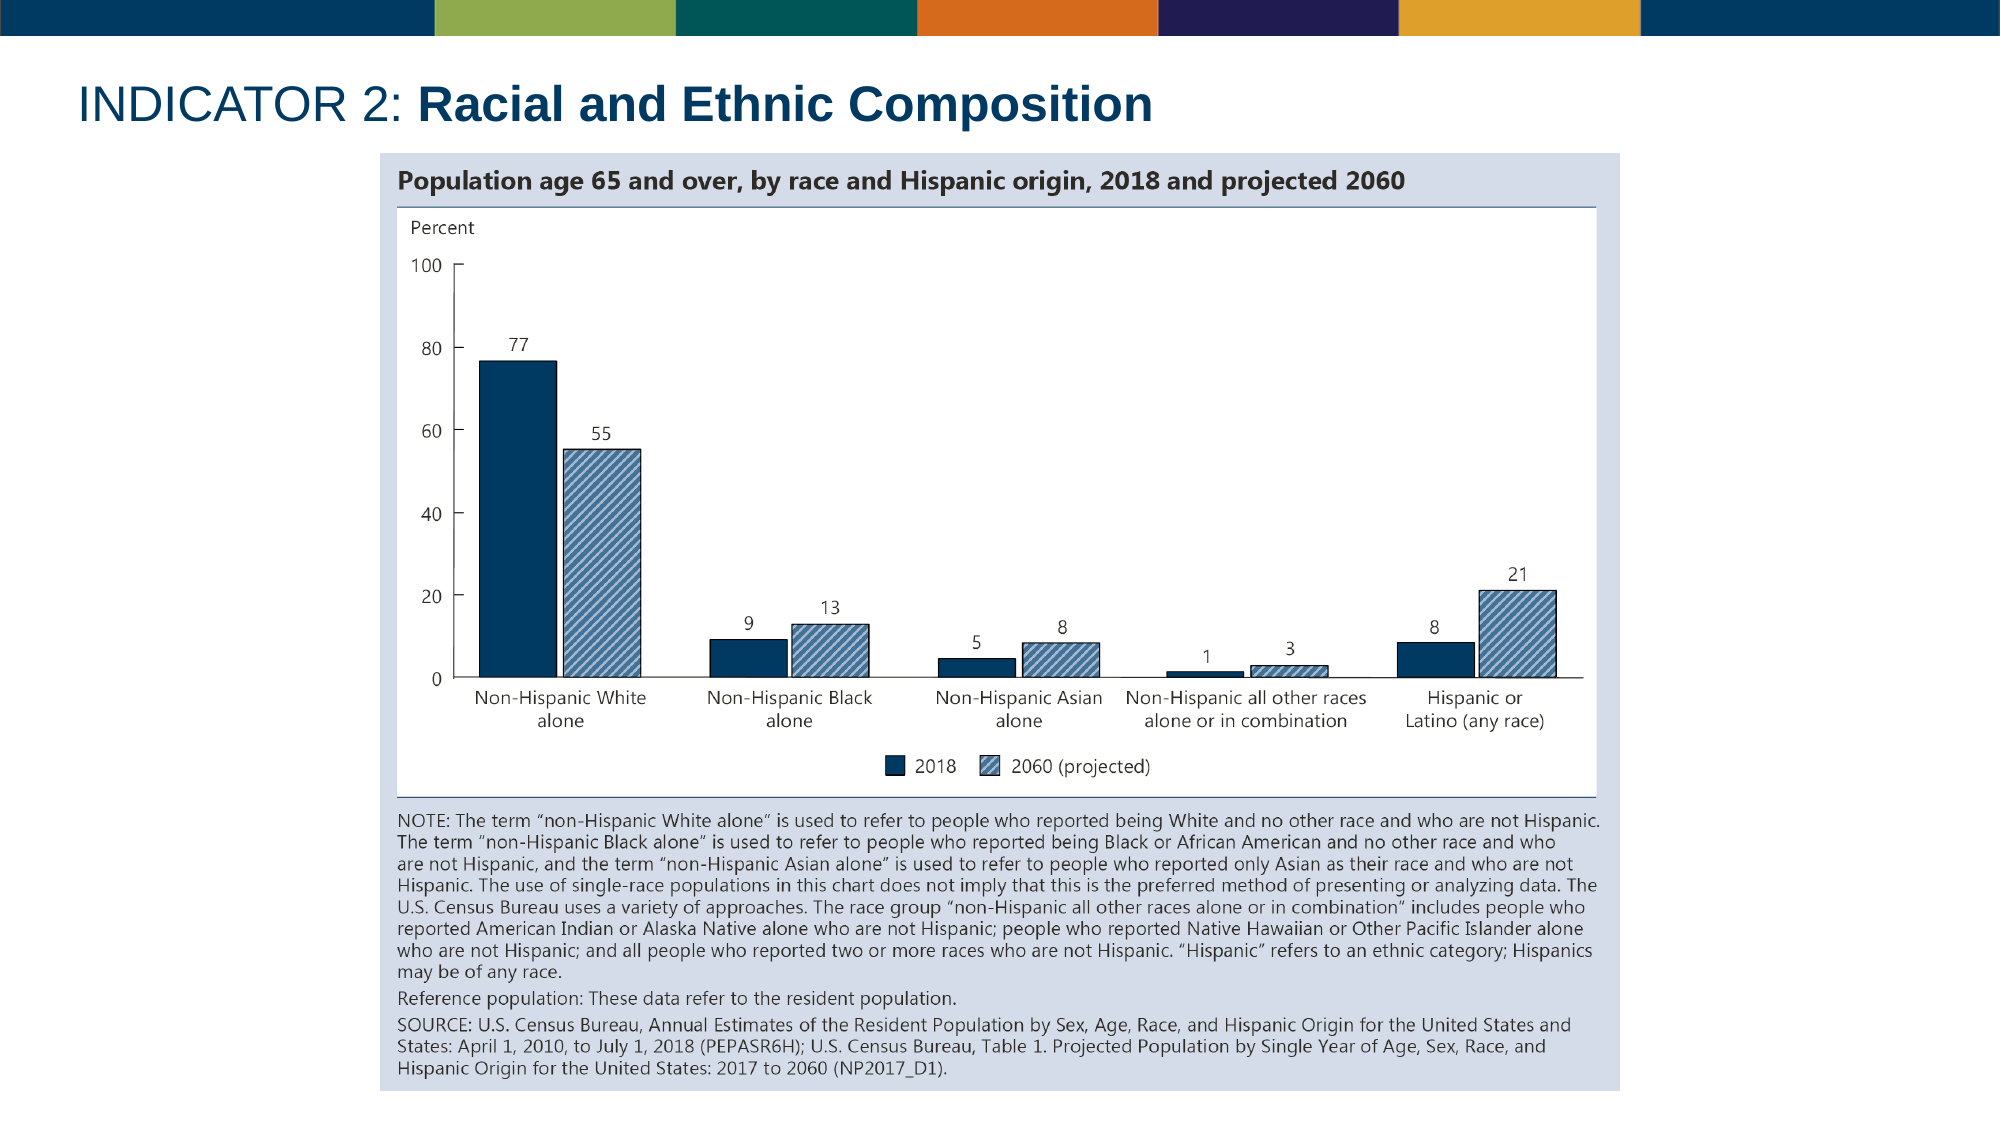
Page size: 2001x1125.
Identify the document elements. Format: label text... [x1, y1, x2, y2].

picture [0, 0, 2000, 36]
title INDICATOR 2: Racial and Ethnic Composition [62, 56, 1866, 154]
picture [380, 153, 1620, 1091]
